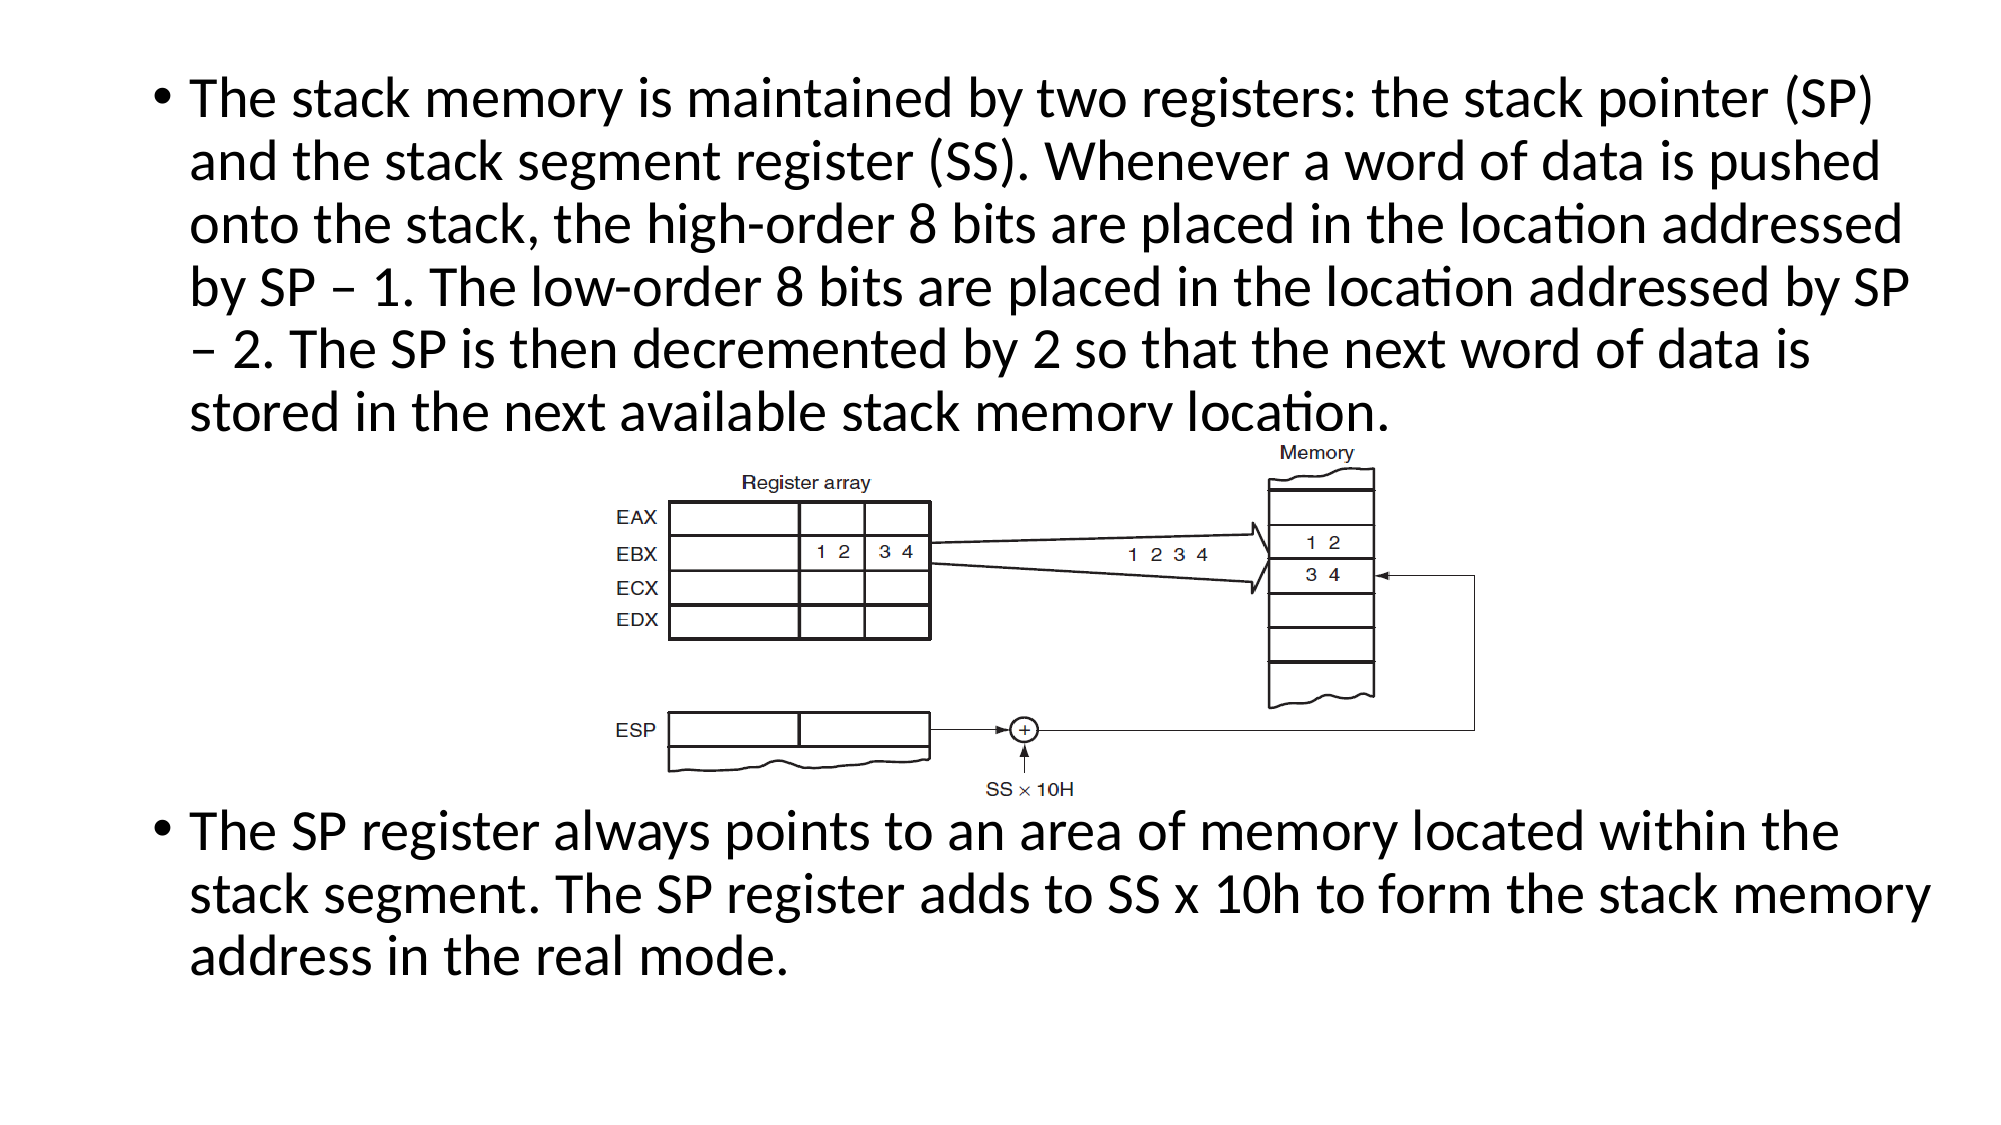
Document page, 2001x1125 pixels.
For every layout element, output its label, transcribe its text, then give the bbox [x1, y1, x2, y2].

list The stack memory is maintained by two registers: the stack pointer (SP) and the stack segment register (SS). Whenever a word of data is pushed onto the stack, the high-order 8 bits are placed in the location addressed by SP – 1. The low-order 8 bits are placed in the location addressed by SP – 2. The SP is then decremented by 2 so that the next word of data is stored in the next available stack memory location. The SP register always points to an area of memory located within the stack segment. The SP register adds to SS x 10h to form the stack memory address in the real mode. [137, 59, 1961, 1125]
picture [584, 431, 1514, 807]
